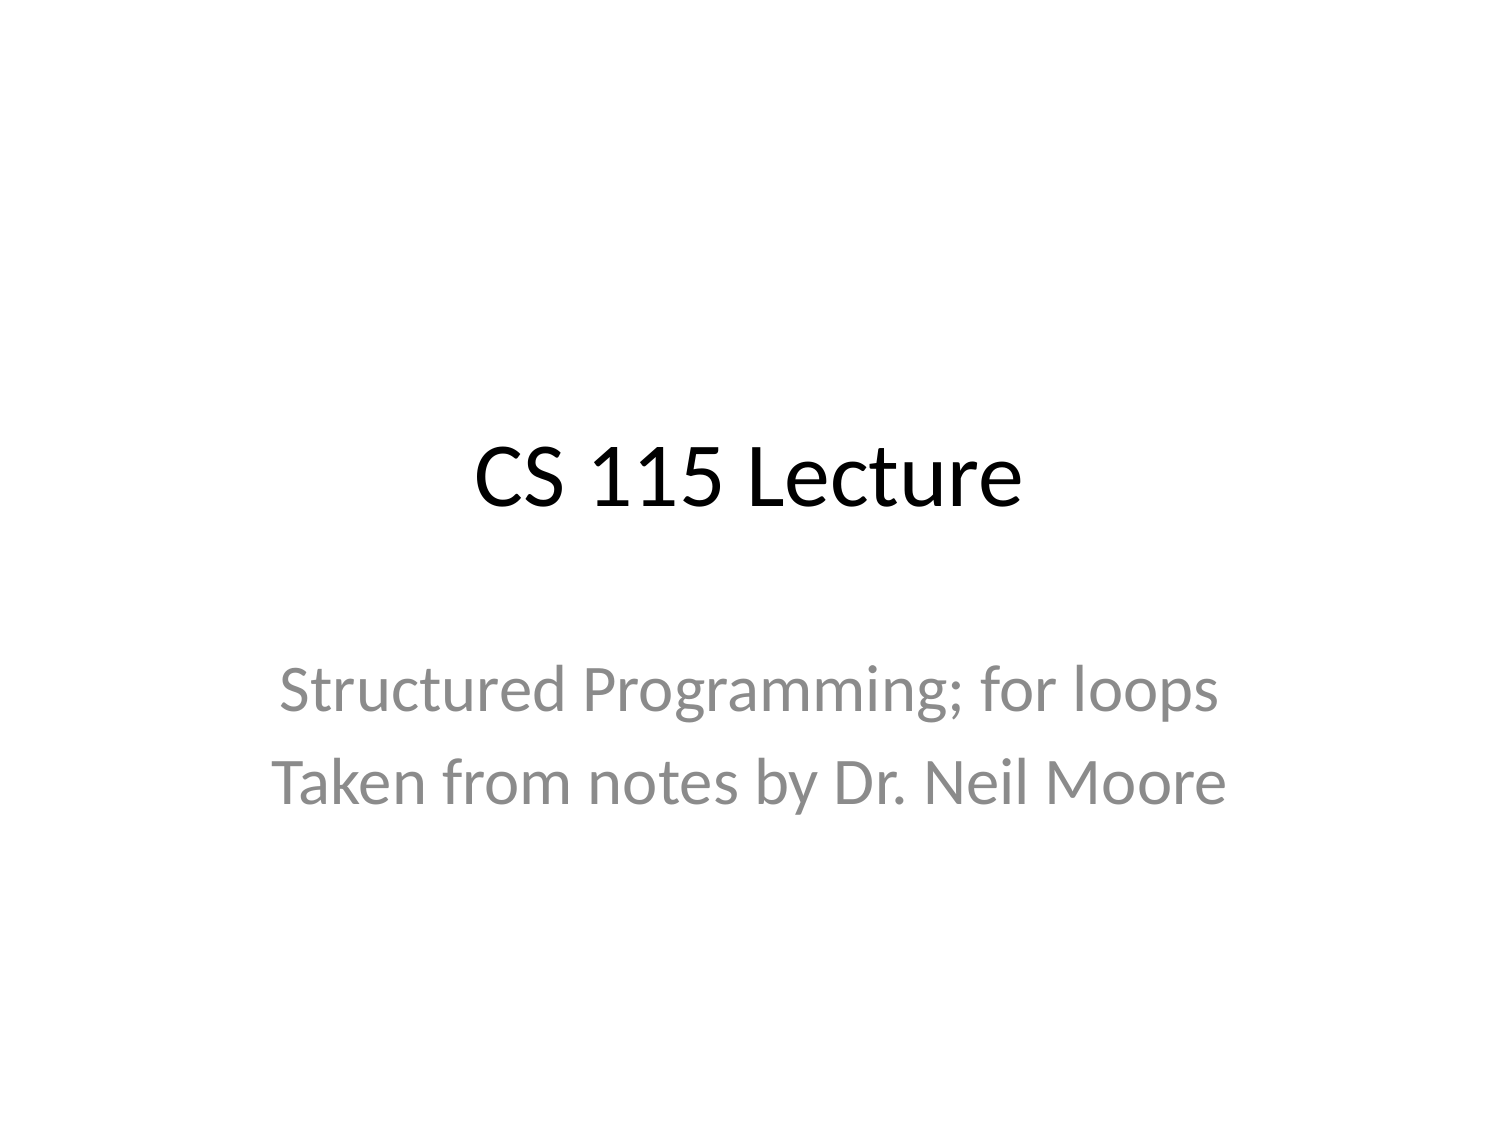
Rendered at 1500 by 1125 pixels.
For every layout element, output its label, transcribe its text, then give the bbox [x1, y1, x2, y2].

title CS 115 Lecture [112, 349, 1388, 591]
subtitle Structured Programming; for loops Taken from notes by Dr. Neil Moore [225, 637, 1275, 925]
